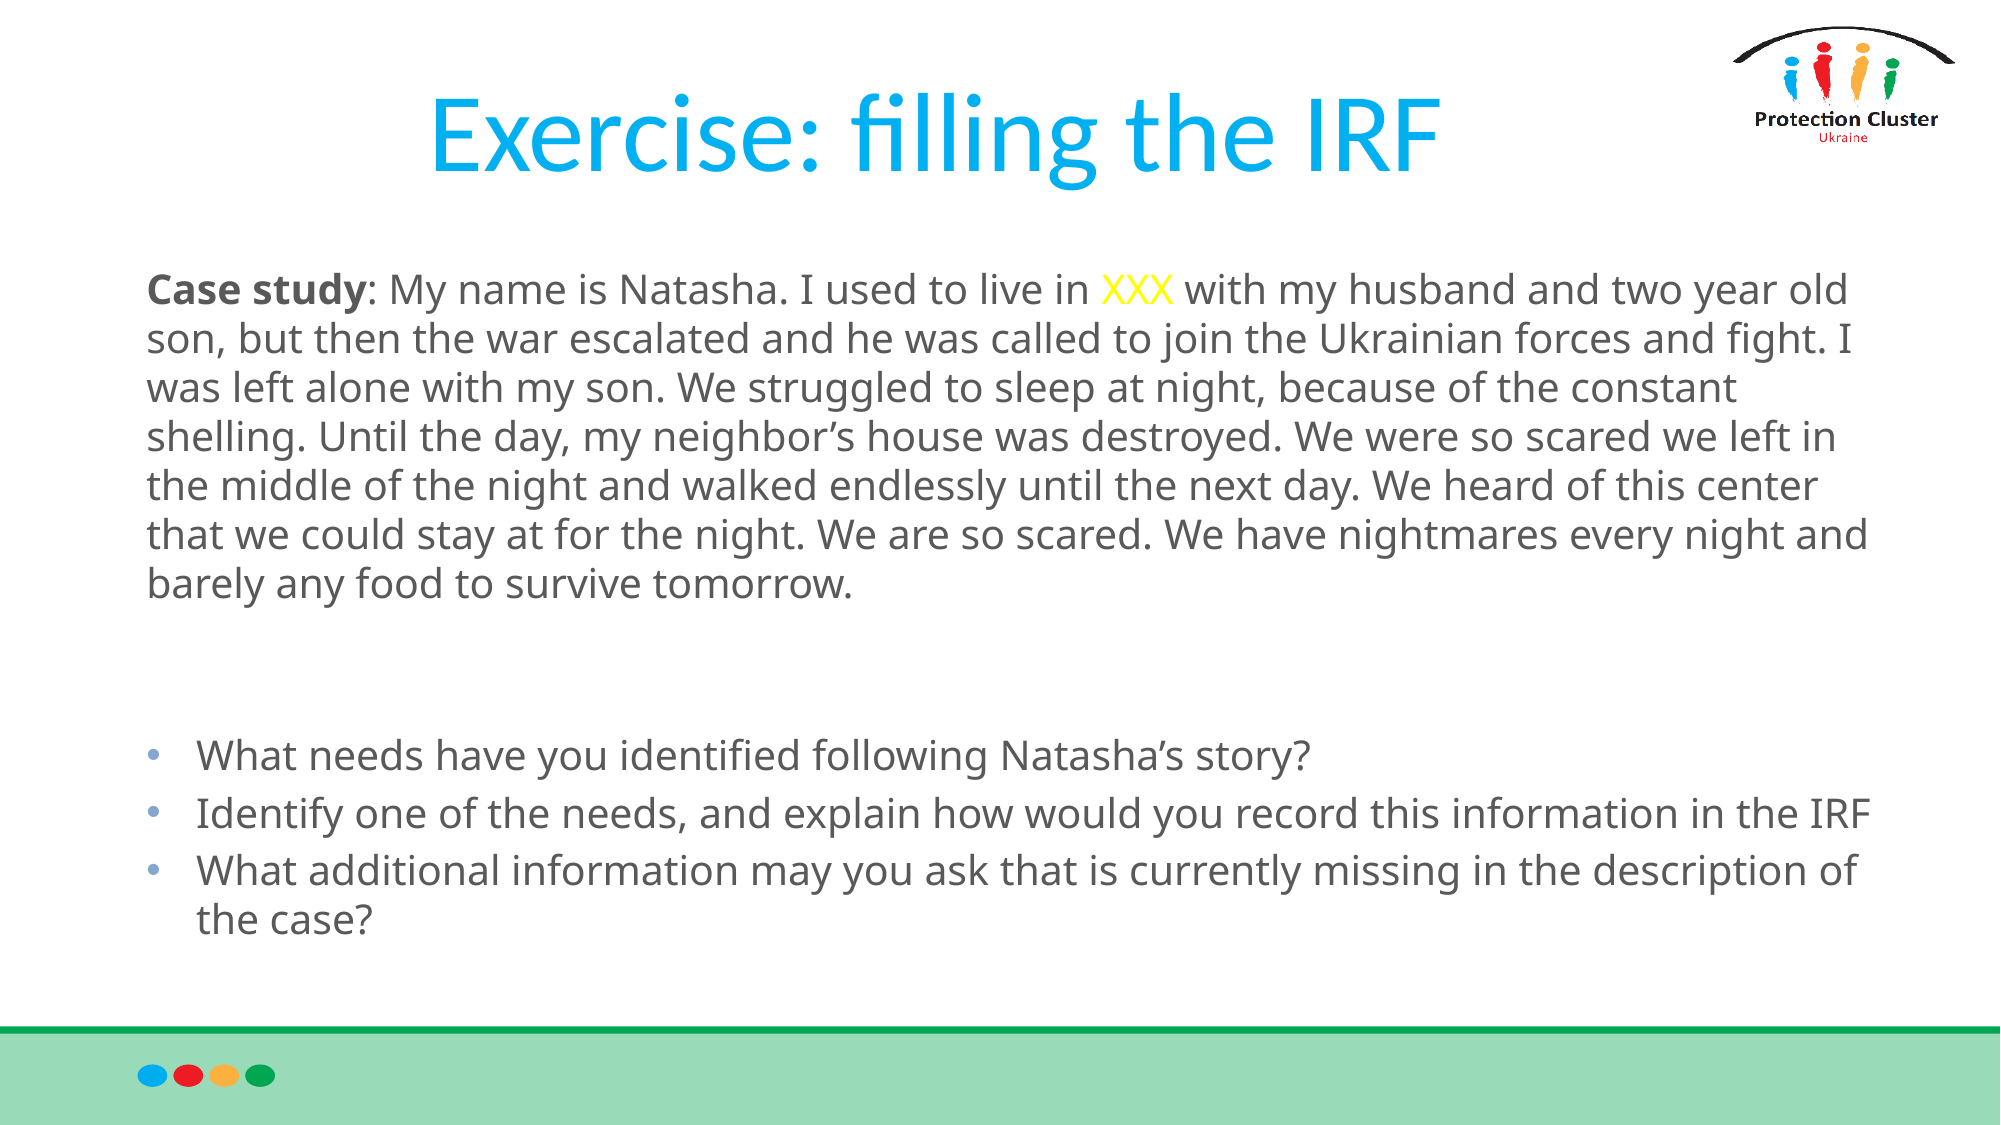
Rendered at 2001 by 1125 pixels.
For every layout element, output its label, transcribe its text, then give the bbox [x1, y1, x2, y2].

picture [1731, 24, 1957, 143]
text_box Case study: My name is Natasha. I used to live in XXX with my husband and two year old son, but then the war escalated and he was called to join the Ukrainian forces and fight. I was left alone with my son. We struggled to sleep at night, because of the constant shelling. Until the day, my neighbor’s house was destroyed. We were so scared we left in the middle of the night and walked endlessly until the next day. We heard of this center that we could stay at for the night. We are so scared. We have nightmares every night and barely any food to survive tomorrow. What needs have you identified following Natasha’s story? Identify one of the needs, and explain how would you record this information in the IRF What additional information may you ask that is currently missing in the description of the case? [131, 255, 1896, 997]
title Exercise: filling the IRF [194, 153, 1679, 202]
